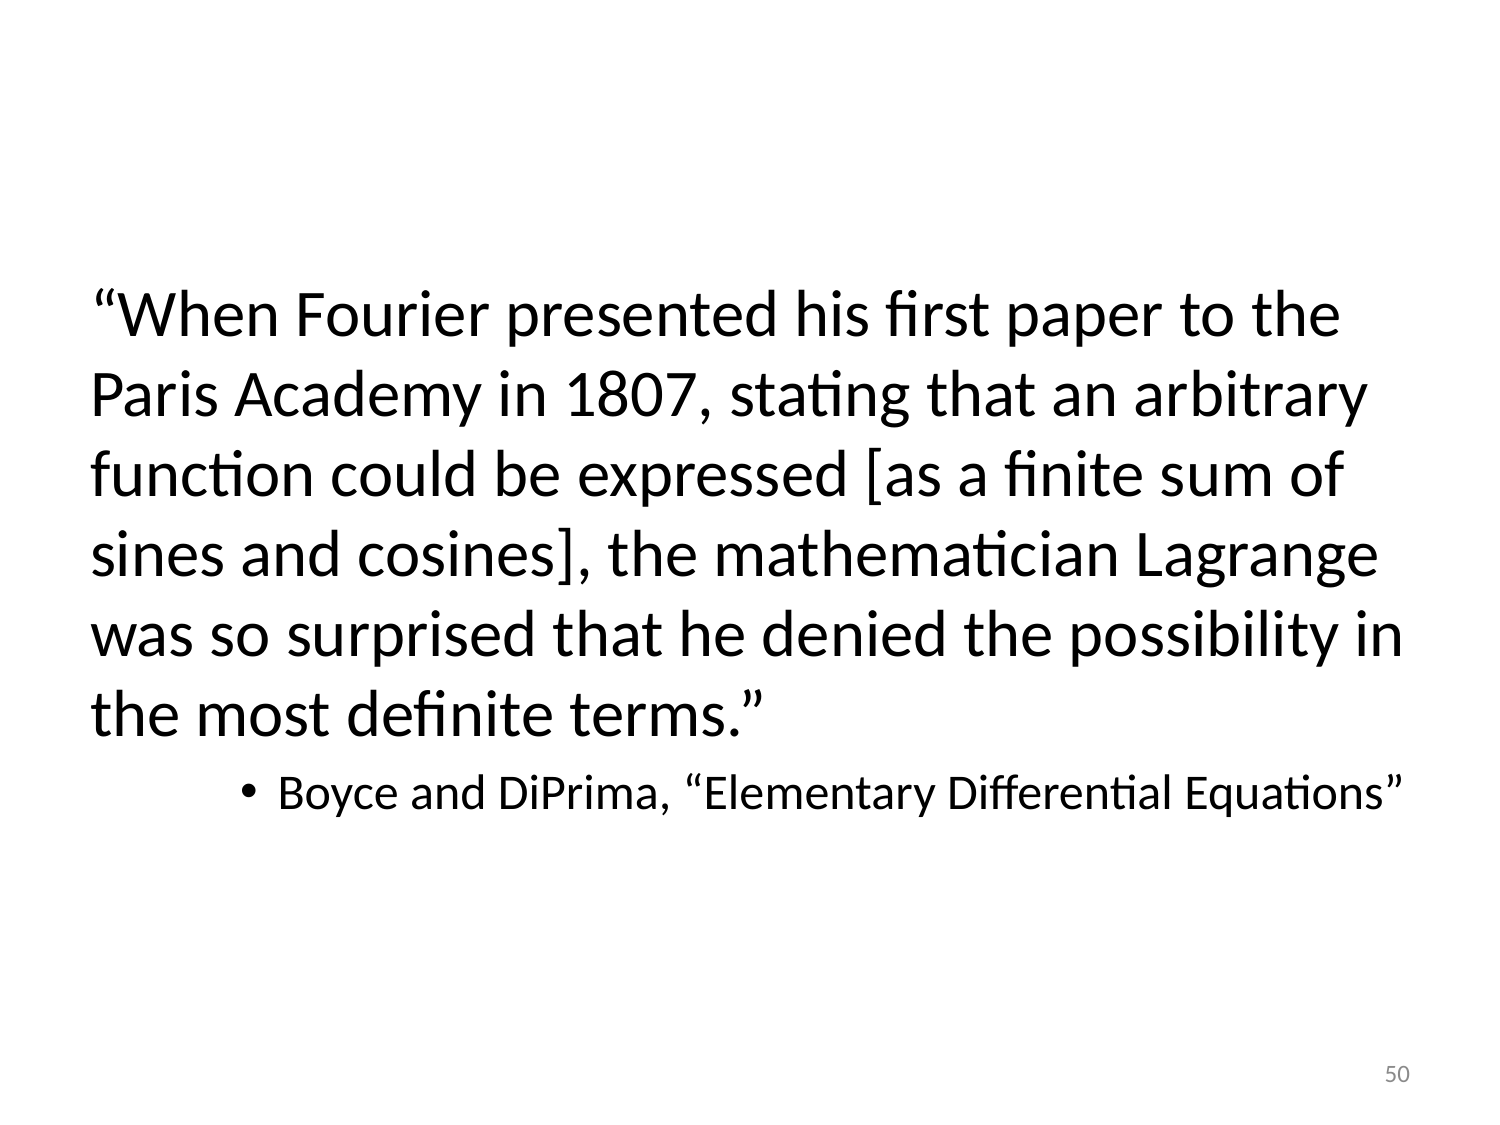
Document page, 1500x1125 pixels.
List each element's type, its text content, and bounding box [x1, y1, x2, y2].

list “When Fourier presented his first paper to the Paris Academy in 1807, stating that an arbitrary function could be expressed [as a finite sum of sines and cosines], the mathematician Lagrange was so surprised that he denied the possibility in the most definite terms.” Boyce and DiPrima, “Elementary Differential Equations” [75, 262, 1425, 1005]
slide_number 50 [1074, 1042, 1425, 1103]
